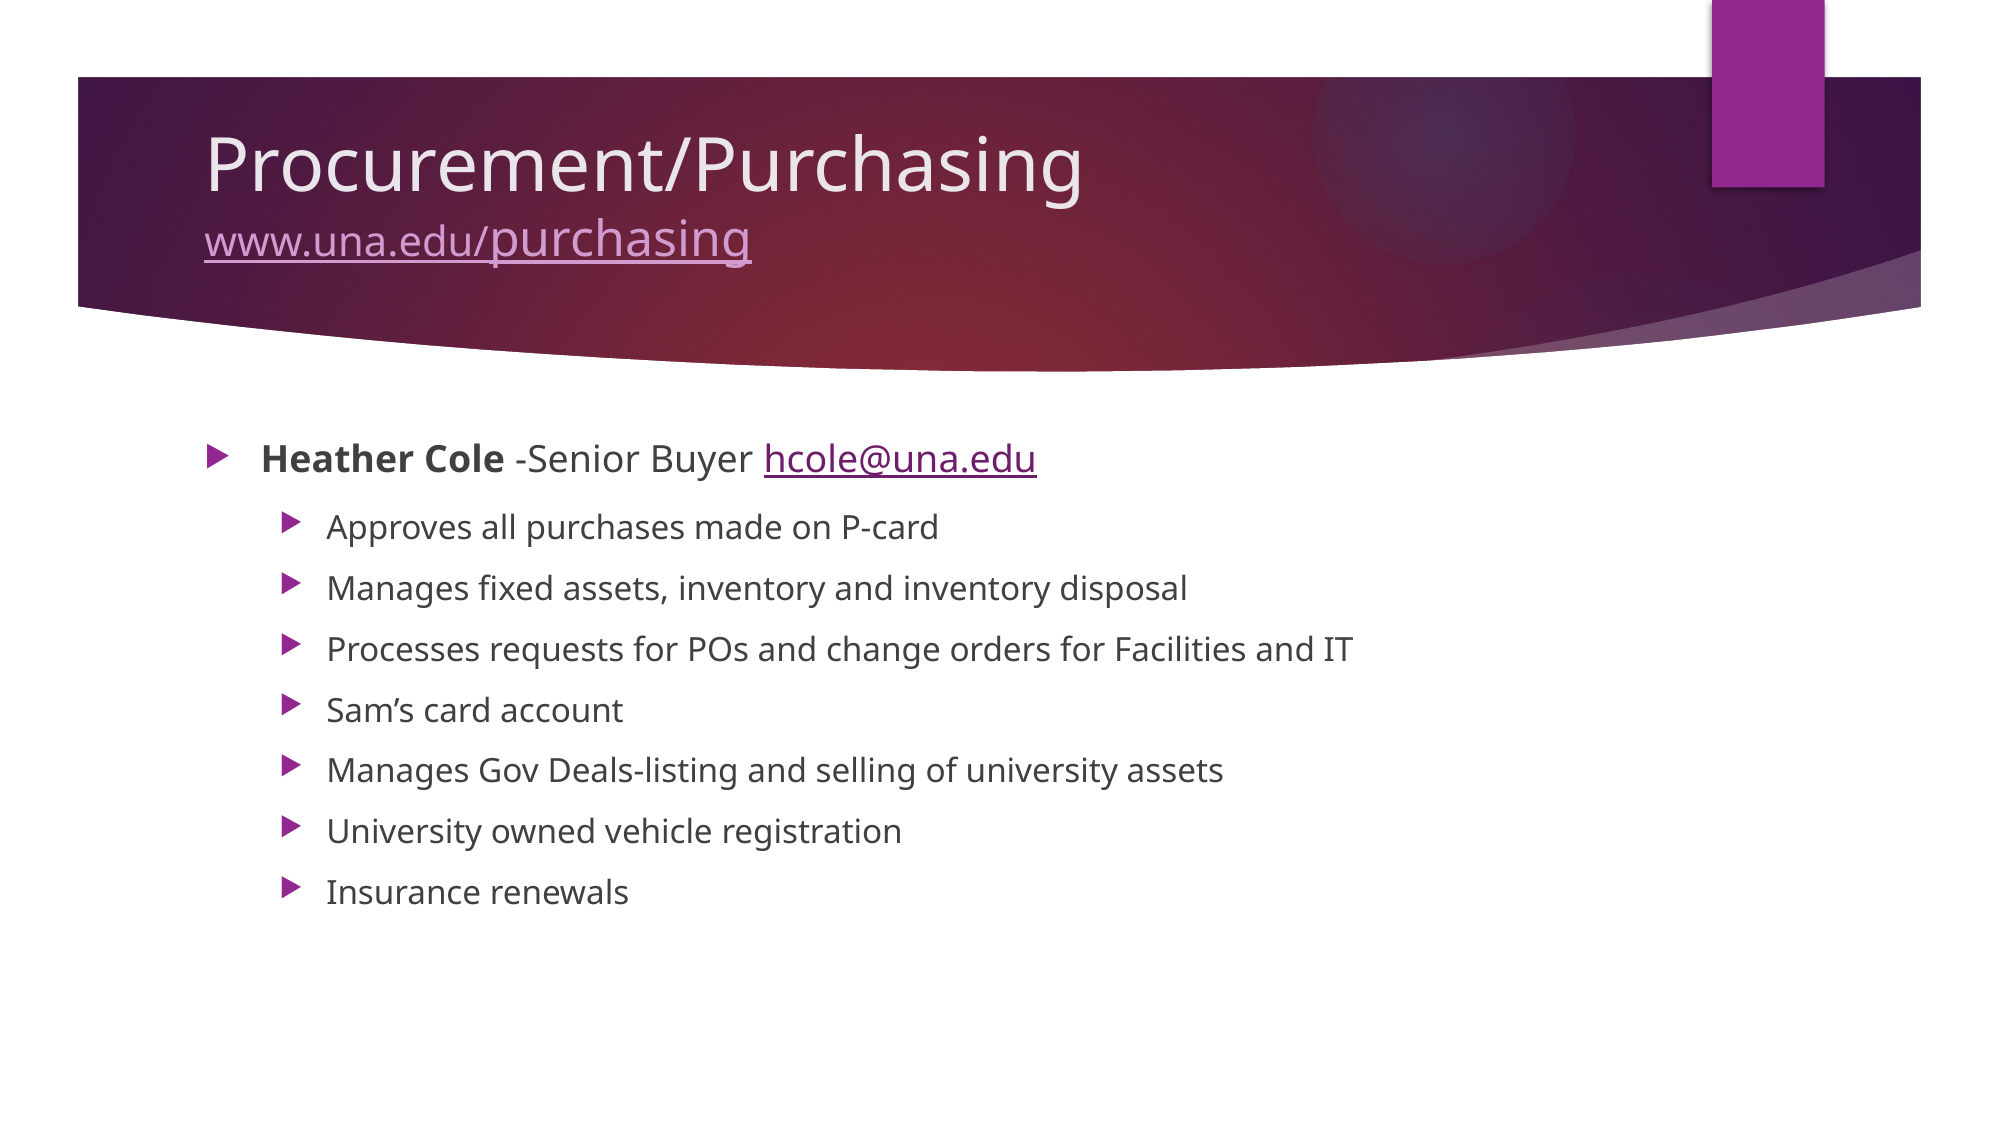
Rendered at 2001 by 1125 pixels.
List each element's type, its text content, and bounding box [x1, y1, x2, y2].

list Heather Cole -Senior Buyer hcole@una.edu Approves all purchases made on P-card Manages fixed assets, inventory and inventory disposal Processes requests for POs and change orders for Facilities and IT Sam’s card account Manages Gov Deals-listing and selling of university assets University owned vehicle registration Insurance renewals [189, 427, 1638, 988]
title Procurement/Purchasing www.una.edu/purchasing [189, 182, 1627, 299]
